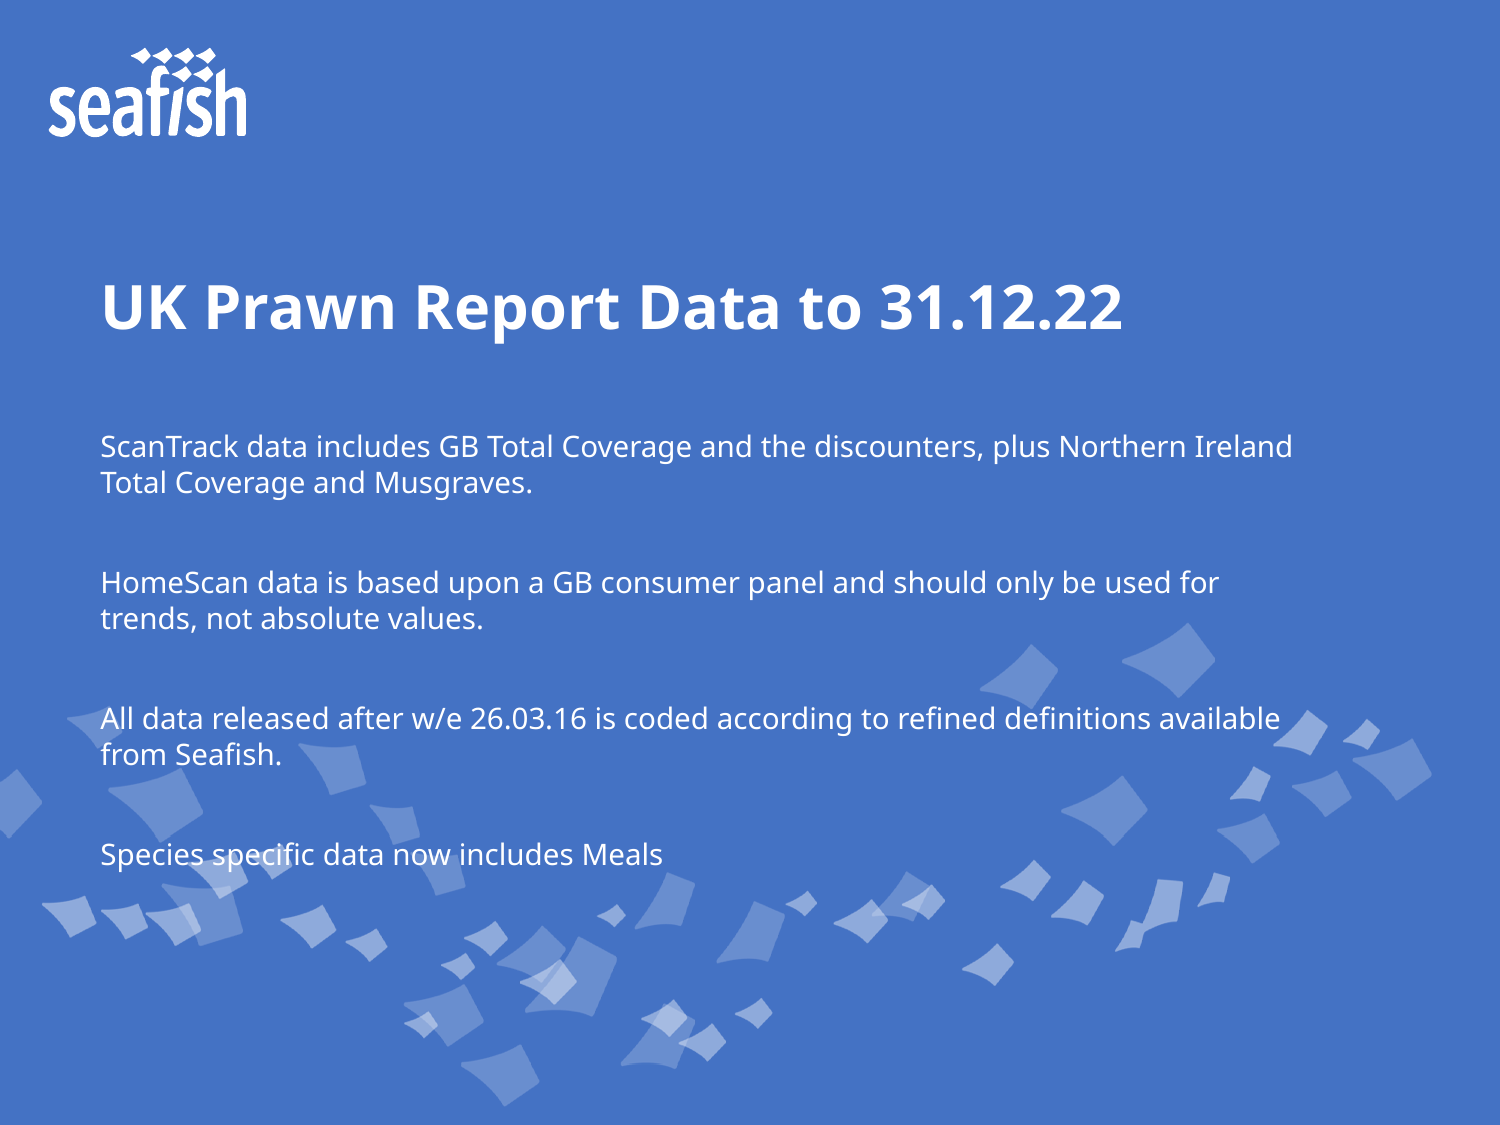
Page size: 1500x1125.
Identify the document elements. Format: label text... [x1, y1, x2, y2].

picture [0, 609, 1477, 1125]
subtitle ScanTrack data includes GB Total Coverage and the discounters, plus Northern Ireland Total Coverage and Musgraves. HomeScan data is based upon a GB consumer panel and should only be used for trends, not absolute values. All data released after w/e 26.03.16 is coded according to refined definitions available from Seafish. Species specific data now includes Meals [100, 420, 1341, 882]
title UK Prawn Report Data to 31.12.22 [100, 243, 1188, 350]
